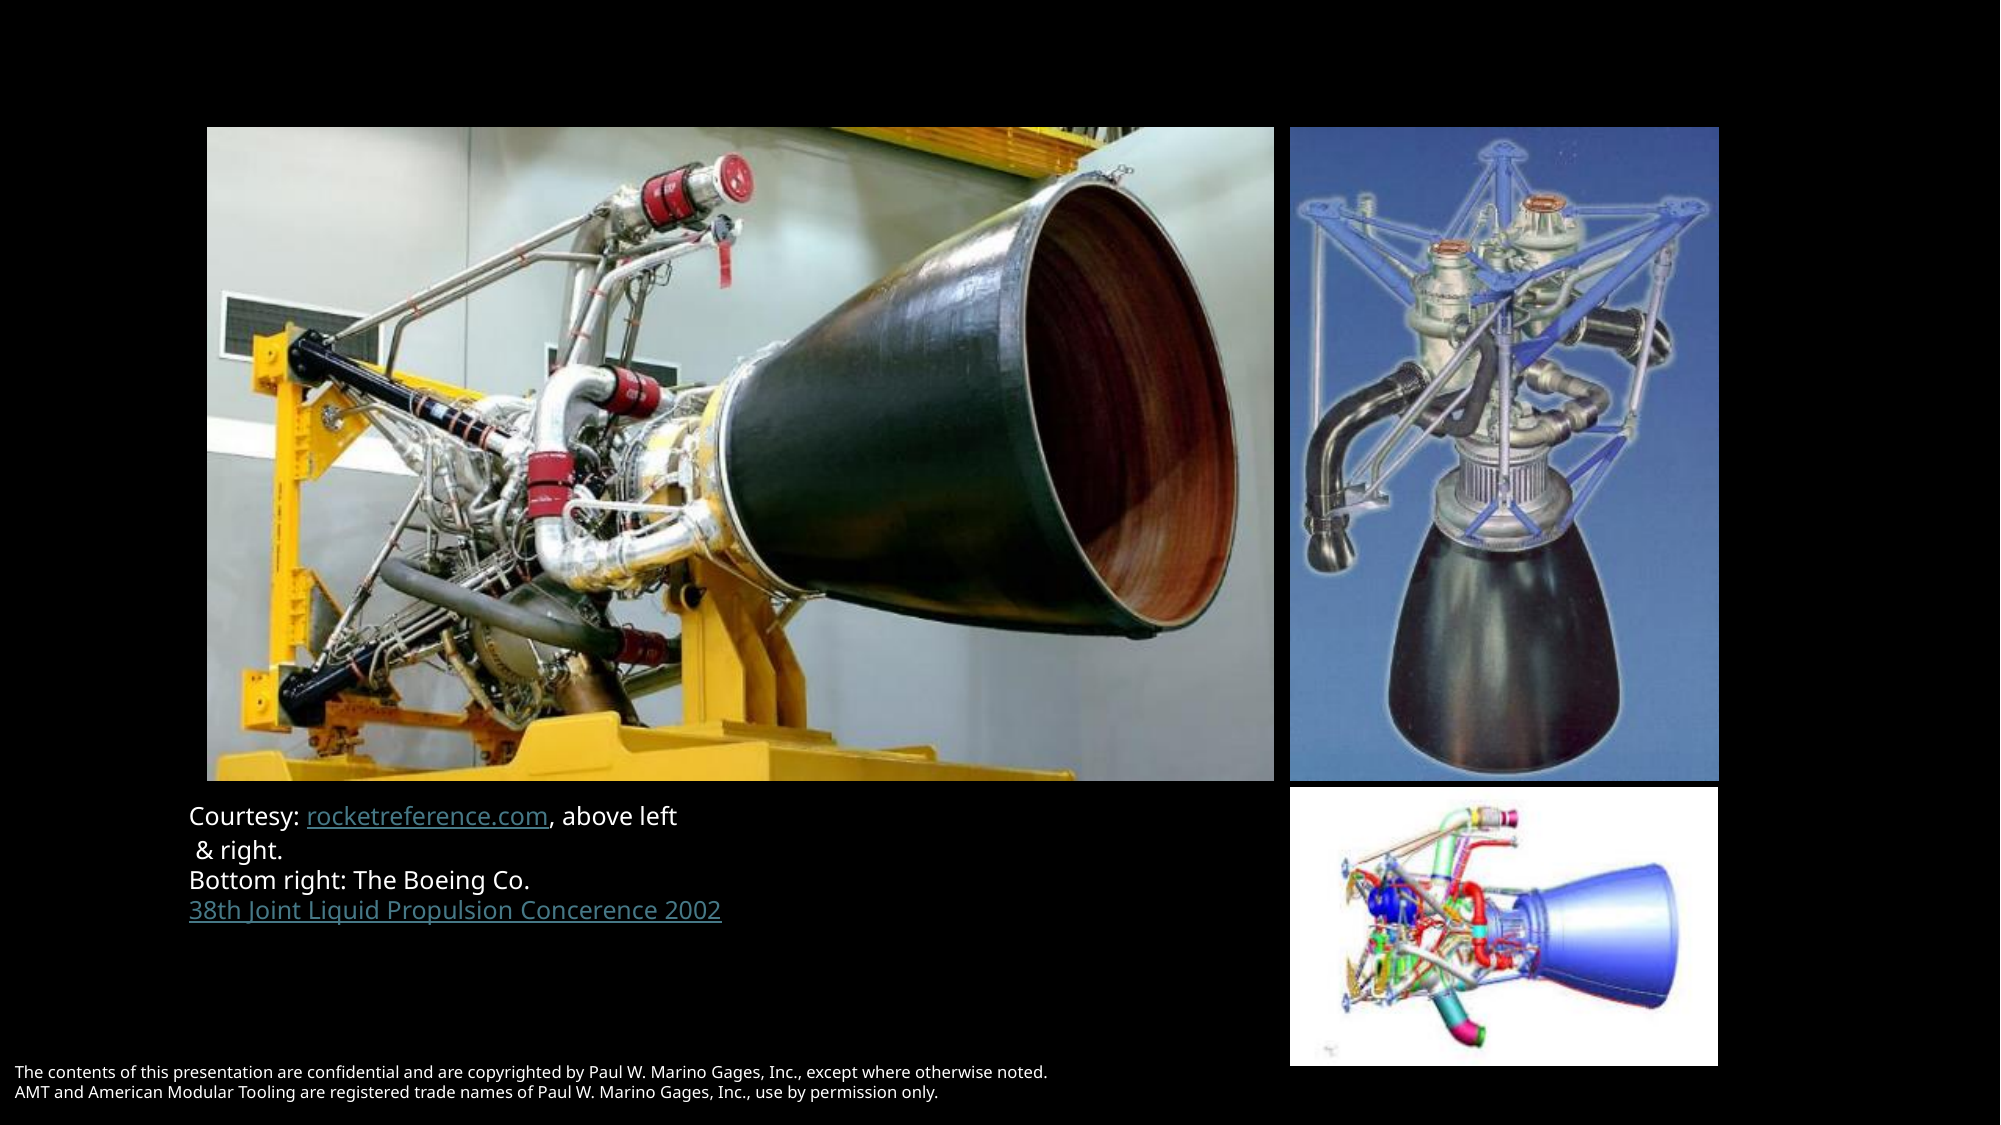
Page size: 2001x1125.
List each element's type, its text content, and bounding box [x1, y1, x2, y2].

picture [1289, 787, 1719, 1066]
picture [206, 126, 1274, 782]
picture [1289, 126, 1720, 782]
text_box Courtesy: rocketreference.com, above left & right. Bottom right: The Boeing Co. 38th Joint Liquid Propulsion Concerence 2002 [174, 792, 737, 936]
